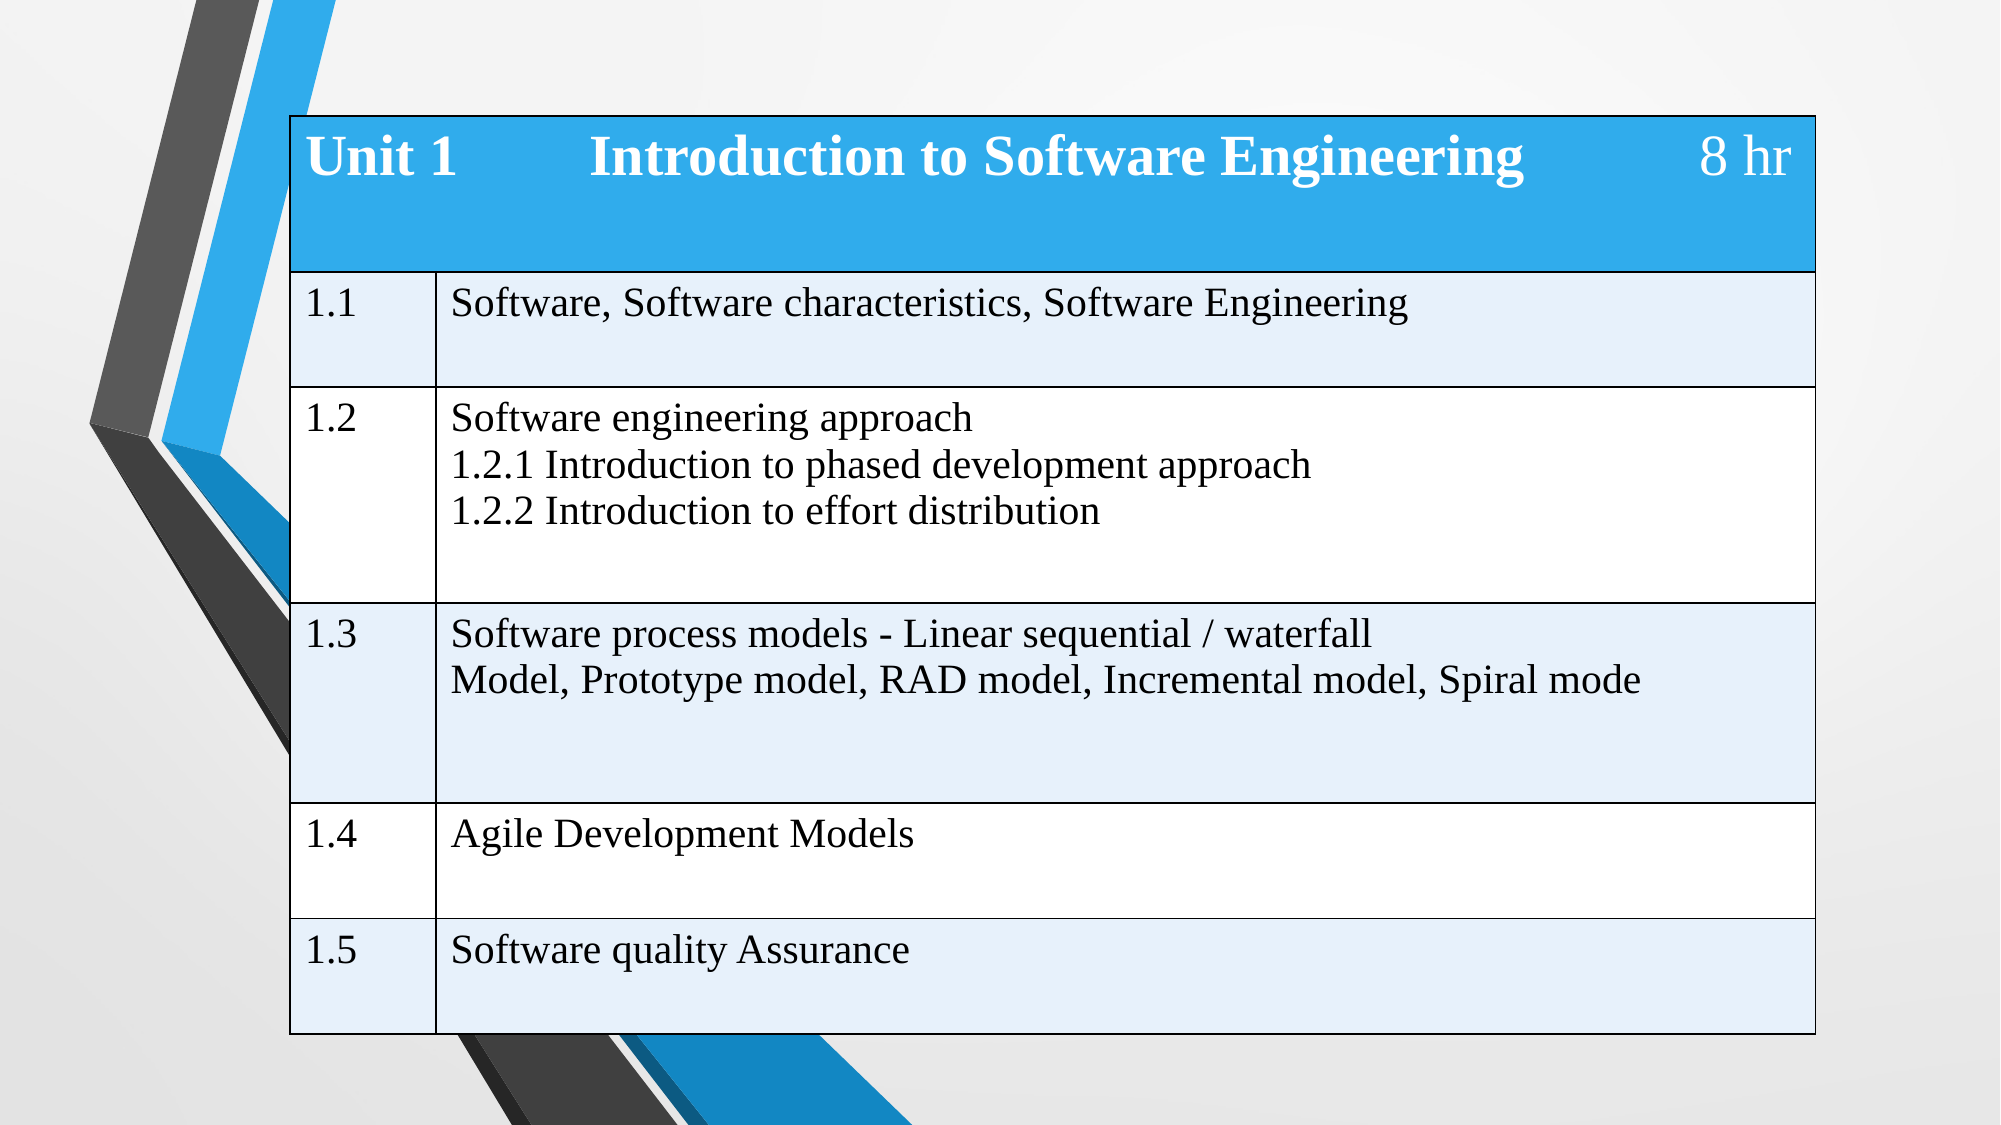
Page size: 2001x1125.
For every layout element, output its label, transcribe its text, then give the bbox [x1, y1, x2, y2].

table_cell Agile Development Models [437, 804, 1815, 918]
table_cell 1.4 [291, 804, 435, 918]
table_header Unit 1 Introduction to Software Engineering 8 hr [291, 117, 1815, 271]
table_cell Software process models - Linear sequential / waterfall Model, Prototype model, RAD model, Incremental model, Spiral mode [437, 604, 1815, 802]
table_cell 1.2 [291, 388, 435, 602]
table_cell 1.3 [291, 604, 435, 802]
table_cell Software engineering approach 1.2.1 Introduction to phased development approach 1.2.2 Introduction to effort distribution [437, 388, 1815, 602]
table_cell 1.5 [291, 919, 435, 1033]
table_cell Software quality Assurance [437, 919, 1815, 1033]
table_cell Software, Software characteristics, Software Engineering [437, 273, 1815, 386]
table_cell 1.1 [291, 273, 435, 386]
